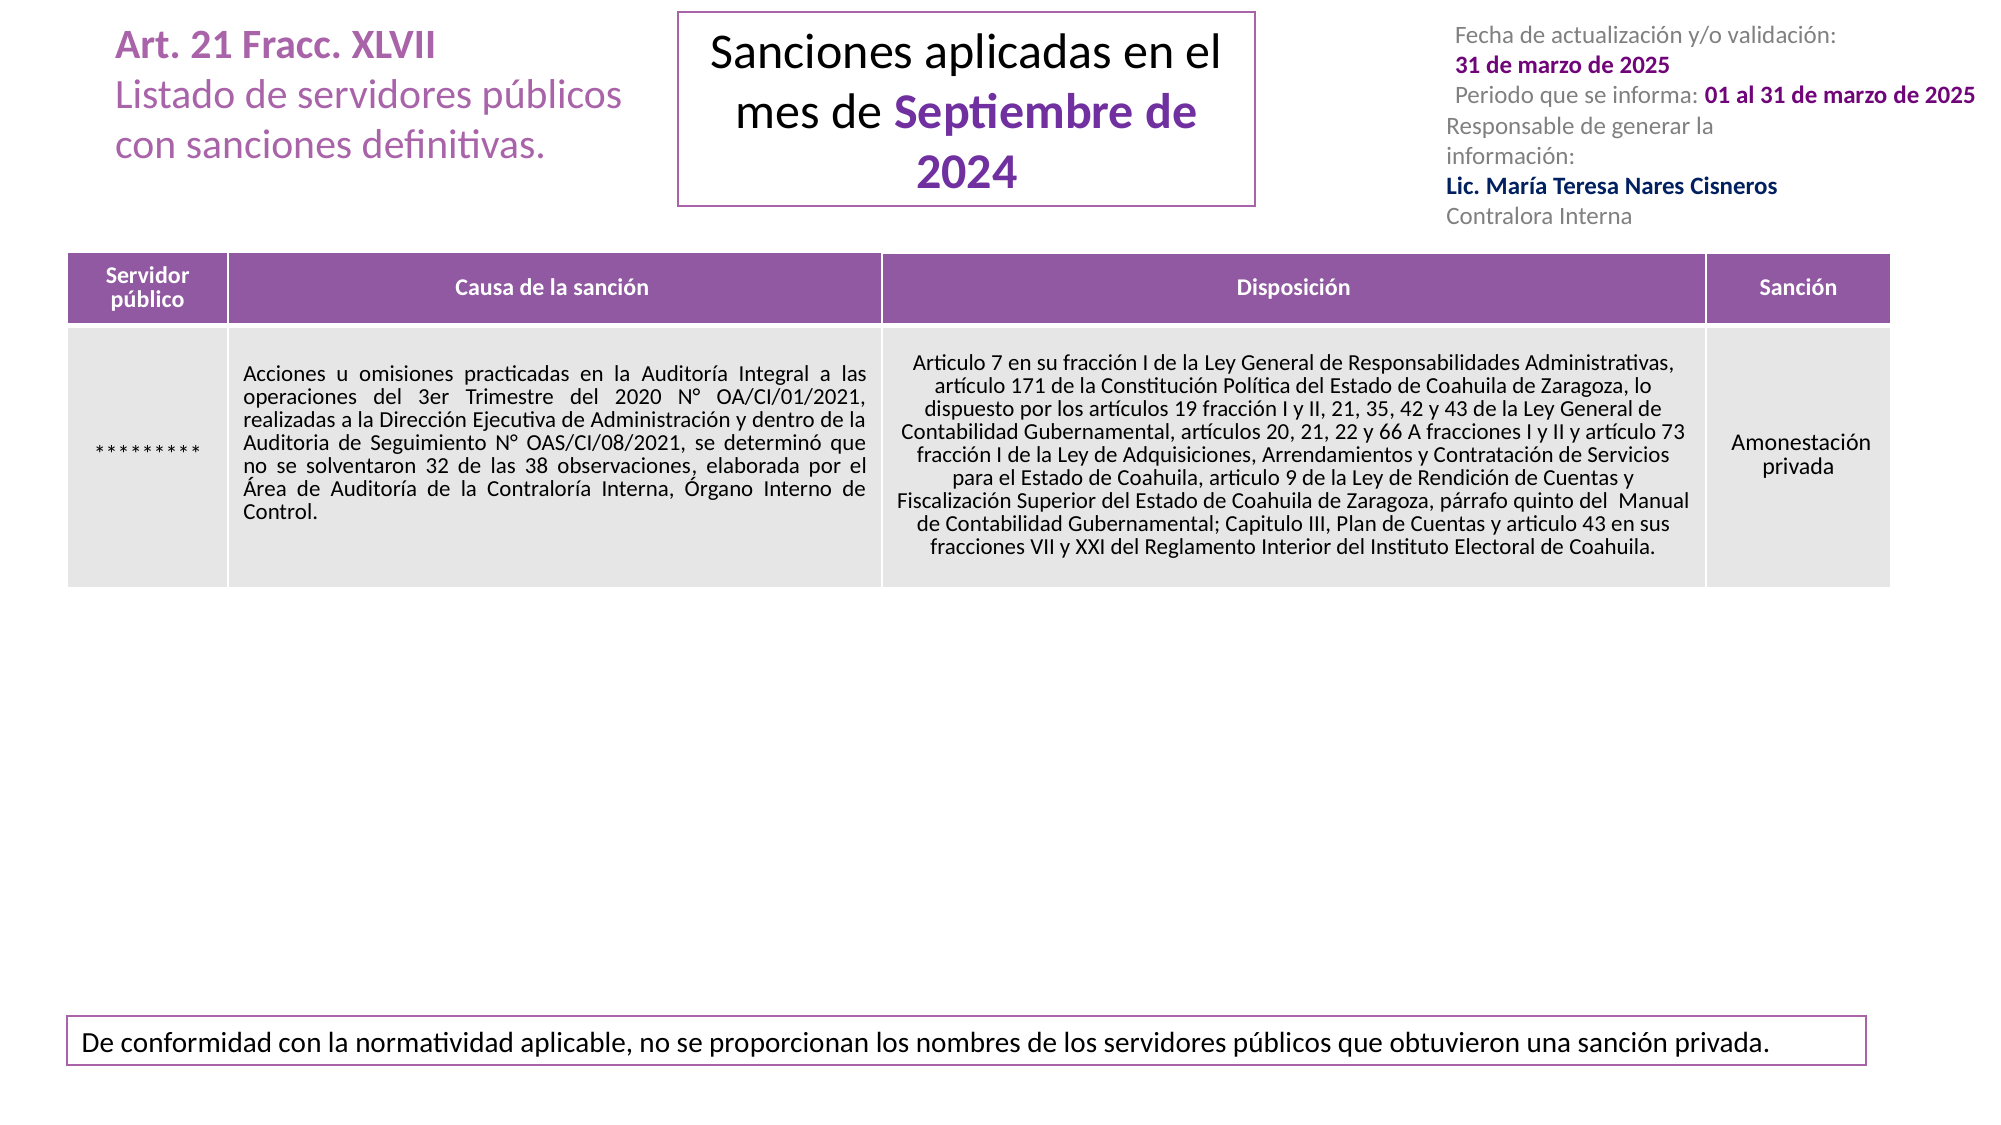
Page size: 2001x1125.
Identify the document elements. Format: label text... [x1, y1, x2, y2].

table_header Servidor público [68, 253, 227, 323]
table_cell Amonestación privada [1707, 341, 1890, 587]
text_box Sanciones aplicadas en el mes de Septiembre de 2024 [677, 11, 1256, 207]
text_box Art. 21 Fracc. XLVII Listado de servidores públicos con sanciones definitivas. [100, 9, 678, 225]
table_cell Acciones u omisiones practicadas en la Auditoría Integral a las operaciones del 3er Trimestre del 2020 N° OA/CI/01/2021, realizadas a la Dirección Ejecutiva de Administración y dentro de la Auditoria de Seguimiento N° OAS/CI/08/2021, se determinó que no se solventaron 32 de las 38 observaciones, elaborada por el Área de Auditoría de la Contraloría Interna, Órgano Interno de Control. [229, 328, 881, 587]
table_cell ********* [68, 328, 227, 587]
table_cell Articulo 7 en su fracción I de la Ley General de Responsabilidades Administrativas, artículo 171 de la Constitución Política del Estado de Coahuila de Zaragoza, lo dispuesto por los artículos 19 fracción I y II, 21, 35, 42 y 43 de la Ley General de Contabilidad Gubernamental, artículos 20, 21, 22 y 66 A fracciones I y II y artículo 73 fracción I de la Ley de Adquisiciones, Arrendamientos y Contratación de Servicios para el Estado de Coahuila, articulo 9 de la Ley de Rendición de Cuentas y Fiscalización Superior del Estado de Coahuila de Zaragoza, párrafo quinto del Manual de Contabilidad Gubernamental; Capitulo III, Plan de Cuentas y articulo 43 en sus fracciones VII y XXI del Reglamento Interior del Instituto Electoral de Coahuila. [883, 328, 1705, 587]
text_box De conformidad con la normatividad aplicable, no se proporcionan los nombres de los servidores públicos que obtuvieron una sanción privada. [66, 1015, 1867, 1066]
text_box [1431, 11, 2000, 341]
table_header Causa de la sanción [229, 253, 881, 323]
table_header Disposición [883, 254, 1431, 323]
